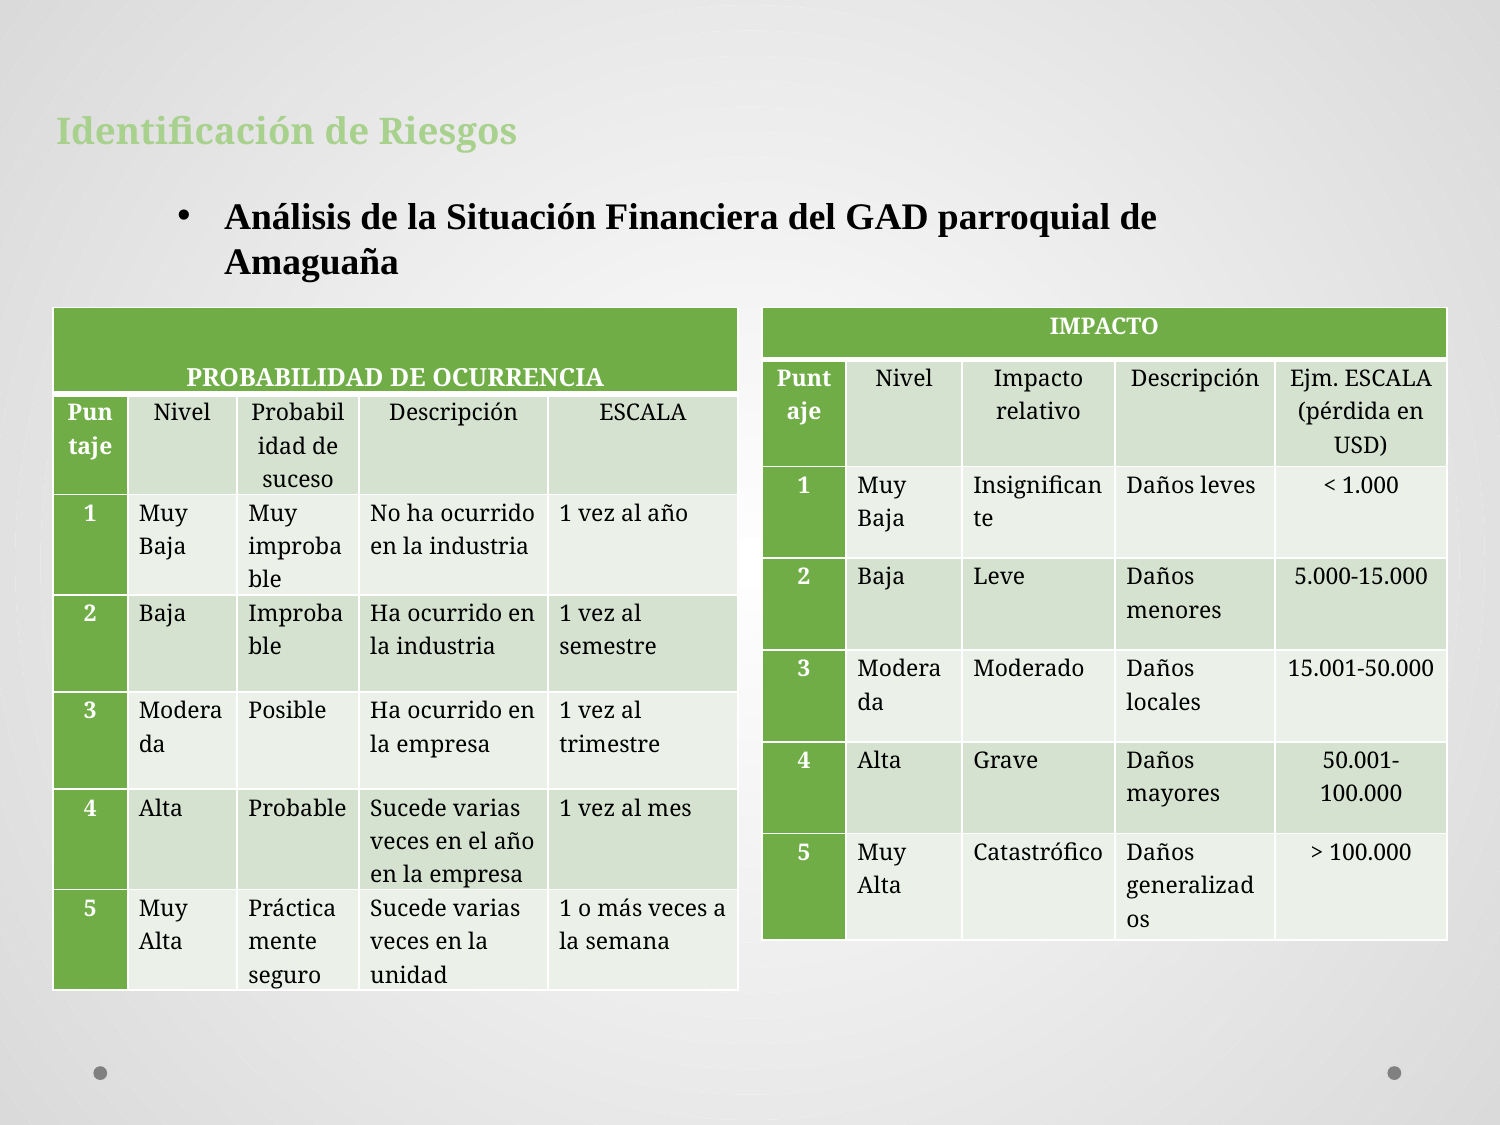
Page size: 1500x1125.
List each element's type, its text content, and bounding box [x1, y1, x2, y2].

subtitle Análisis de la Situación Financiera del GAD parroquial de Amaguaña [162, 184, 1341, 1024]
table_cell 3 [54, 693, 127, 788]
table_cell Puntaje [54, 397, 127, 494]
table_header PROBABILIDAD DE OCURRENCIA [54, 308, 737, 391]
table_cell 1 vez al mes [549, 790, 737, 889]
table_cell Daños locales [1116, 651, 1274, 741]
table_cell Daños mayores [1116, 743, 1274, 833]
table_cell Alta [847, 743, 961, 833]
table_cell Moderado [963, 651, 1114, 741]
table_cell Catastrófico [963, 834, 1114, 939]
table_cell 1 o más veces a la semana [549, 890, 737, 989]
table_cell Alta [129, 790, 236, 889]
table_cell Sucede varias veces en la unidad [360, 890, 547, 989]
table_cell Posible [238, 693, 358, 788]
table_cell Sucede varias veces en el año en la empresa [360, 790, 547, 889]
table_cell Ha ocurrido en la empresa [360, 693, 547, 788]
table_cell Moderada [847, 651, 961, 741]
table_cell Puntaje [763, 362, 845, 466]
table_header IMPACTO [763, 308, 1446, 357]
table_cell Leve [963, 559, 1114, 649]
table_cell Moderada [129, 693, 236, 788]
table_cell Grave [963, 743, 1114, 833]
table_cell Daños generalizados [1116, 834, 1274, 939]
table_cell Nivel [129, 397, 236, 494]
table_cell 2 [763, 559, 845, 649]
table_cell Prácticamente seguro [238, 890, 358, 989]
table_cell 50.001-100.000 [1276, 743, 1446, 833]
table_cell Muy Baja [129, 495, 236, 594]
table_cell Descripción [360, 397, 547, 494]
table_cell Muy improbable [238, 495, 358, 594]
table_cell 5.000-15.000 [1276, 559, 1446, 649]
table_cell Muy Alta [129, 890, 236, 989]
table_cell 15.001-50.000 [1276, 651, 1446, 741]
table_cell Muy Alta [847, 834, 961, 939]
table_cell 5 [763, 834, 845, 939]
table_cell 1 vez al año [549, 495, 737, 594]
table_cell 4 [54, 790, 127, 889]
table_cell Daños leves [1116, 467, 1274, 557]
table_cell Nivel [847, 362, 961, 466]
table_cell Ha ocurrido en la industria [360, 596, 547, 691]
table_cell 1 vez al semestre [549, 596, 737, 691]
table_cell 1 [763, 467, 845, 557]
table_cell ESCALA [549, 397, 737, 494]
table_cell < 1.000 [1276, 467, 1446, 557]
table_cell 2 [54, 596, 127, 691]
table_cell Baja [129, 596, 236, 691]
table_cell Daños menores [1116, 559, 1274, 649]
table_cell Baja [847, 559, 961, 649]
table_cell Probabilidad de suceso [238, 397, 358, 494]
table_cell > 100.000 [1276, 834, 1446, 939]
table_cell 3 [763, 651, 845, 741]
table_cell No ha ocurrido en la industria [360, 495, 547, 594]
title Identificación de Riesgos [41, 100, 1266, 160]
table_cell 1 vez al trimestre [549, 693, 737, 788]
table_cell 1 [54, 495, 127, 594]
table_cell Insignificante [963, 467, 1114, 557]
table_cell Ejm. ESCALA (pérdida en USD) [1276, 362, 1446, 466]
table_cell Impacto relativo [963, 362, 1114, 466]
table_cell Muy Baja [847, 467, 961, 557]
table_cell 5 [54, 890, 127, 989]
table_cell Descripción [1116, 362, 1274, 466]
table_cell Improbable [238, 596, 358, 691]
table_cell Probable [238, 790, 358, 889]
table_cell 4 [763, 743, 845, 833]
